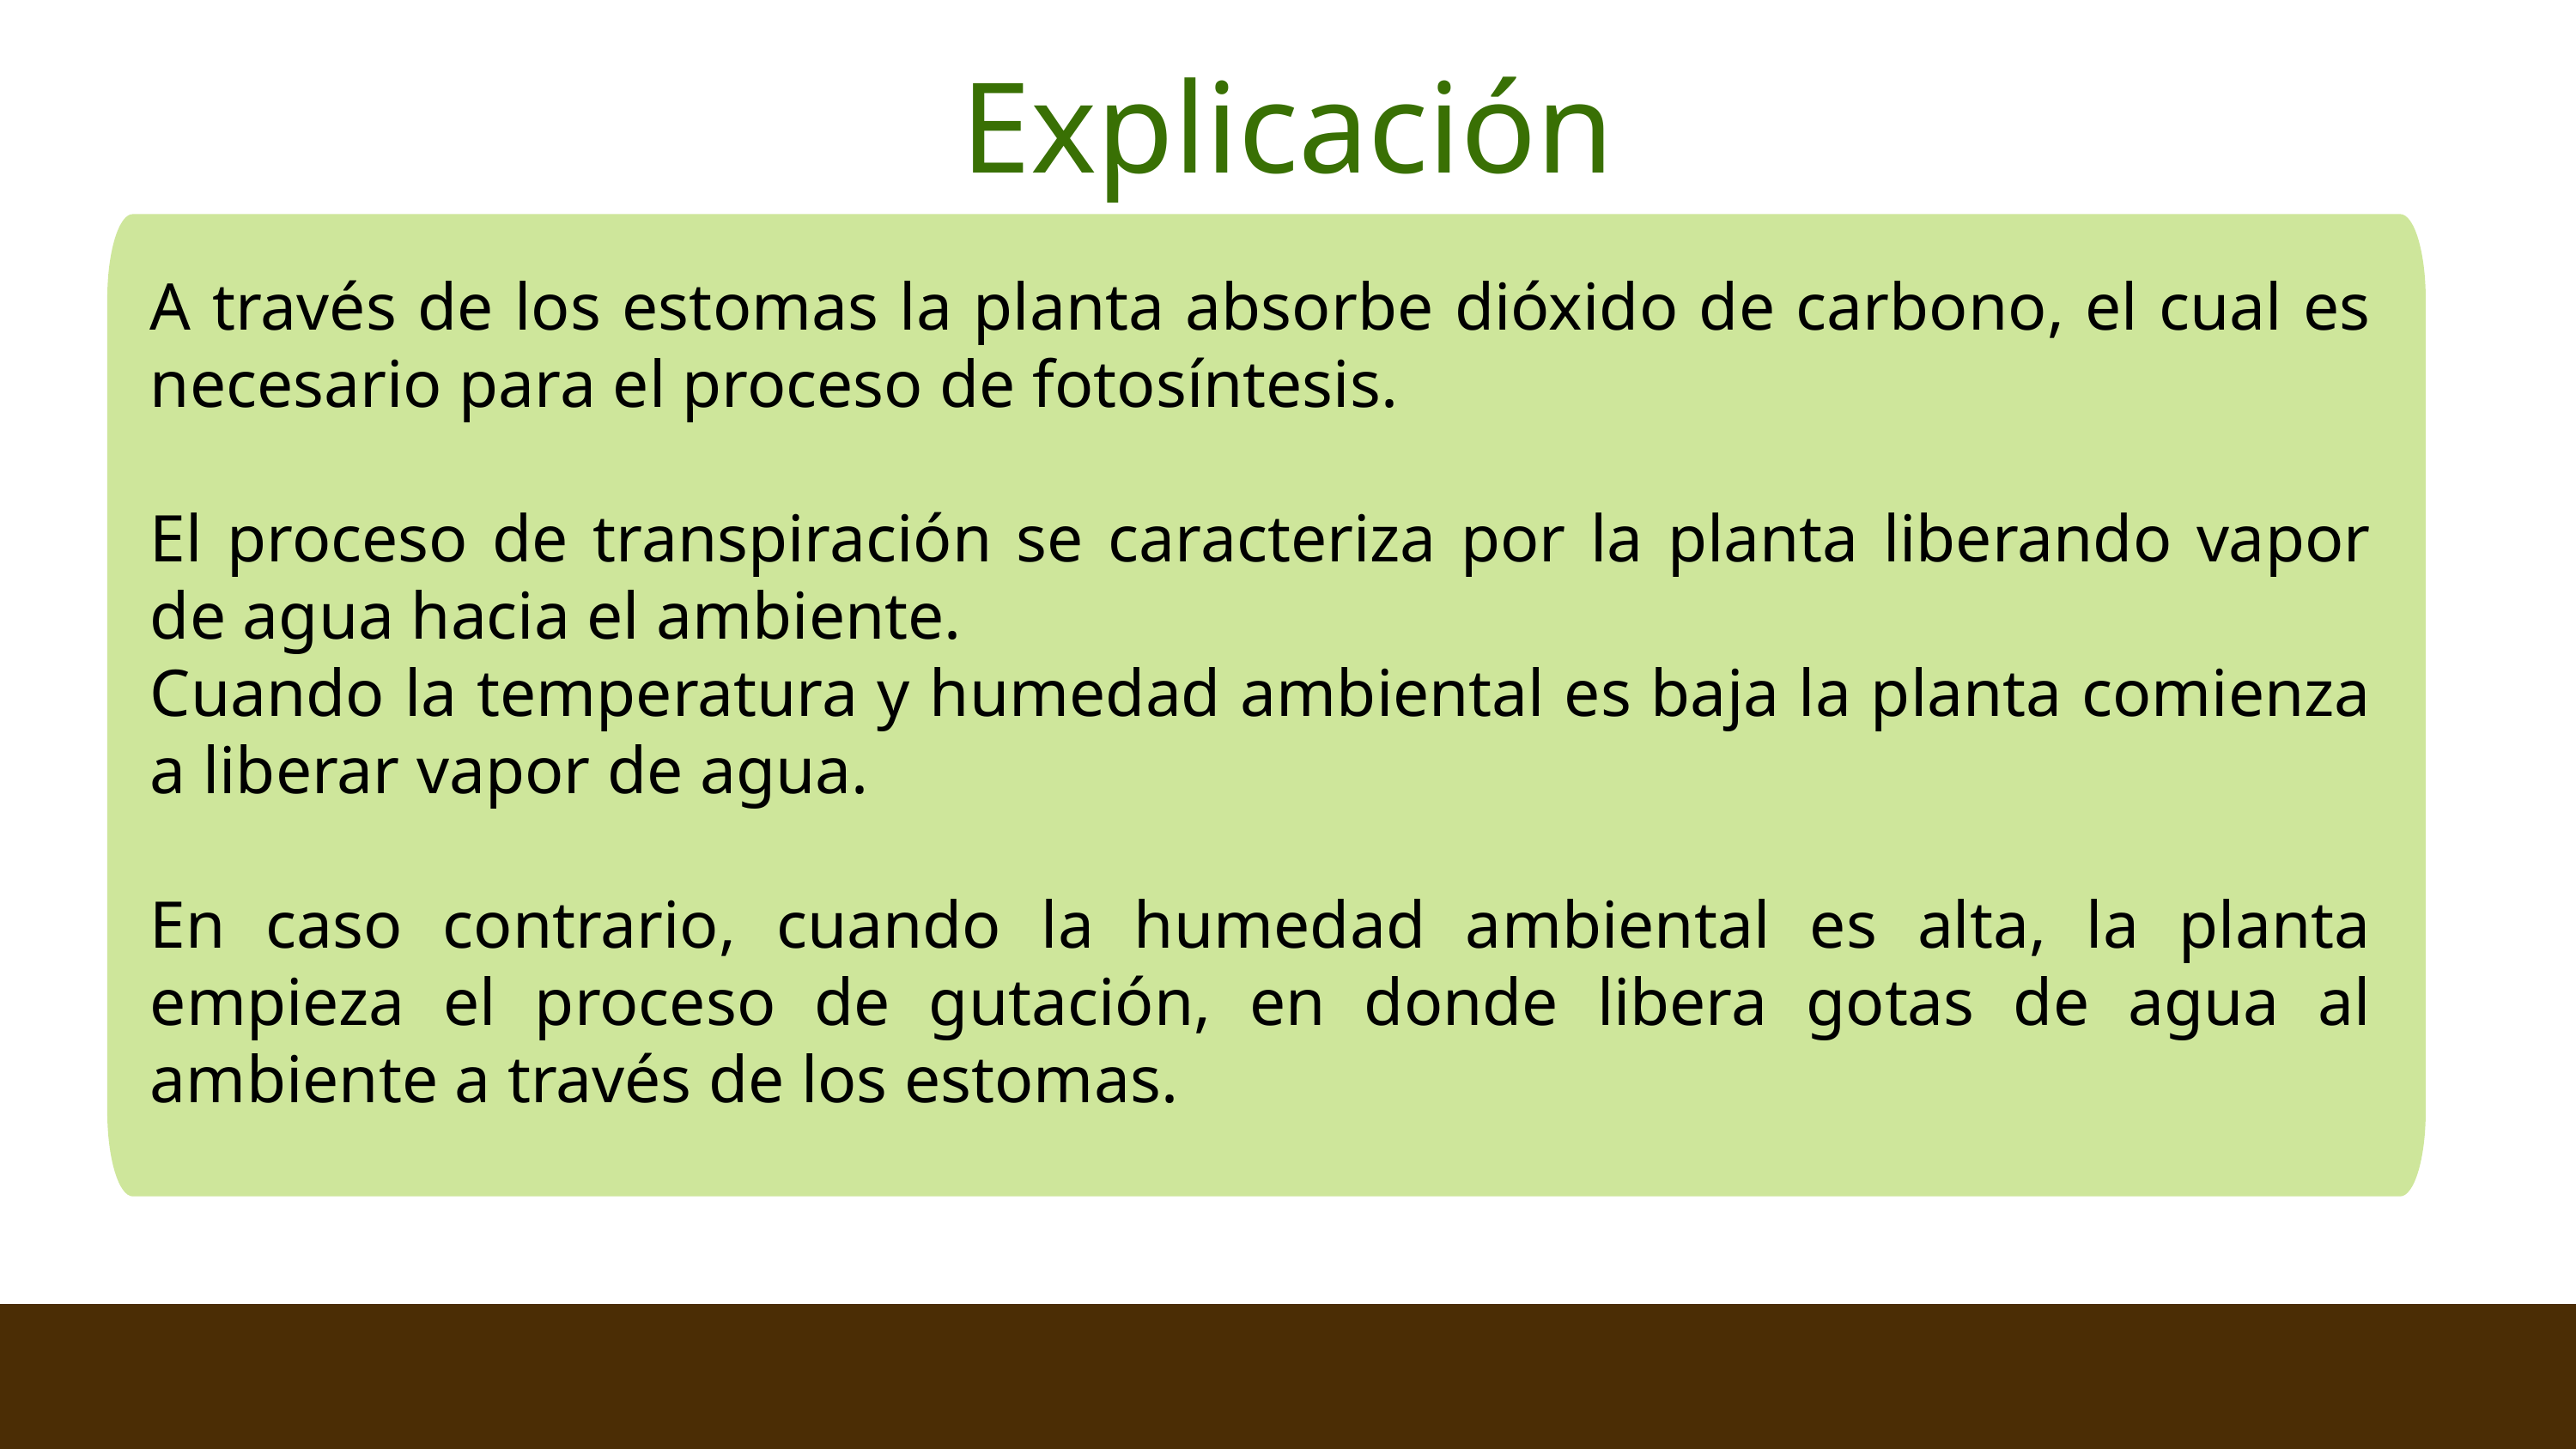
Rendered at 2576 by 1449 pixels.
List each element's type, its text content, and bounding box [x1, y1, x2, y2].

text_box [106, 214, 2427, 1197]
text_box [0, 1303, 2576, 1449]
text_box Explicación [931, 0, 1645, 198]
